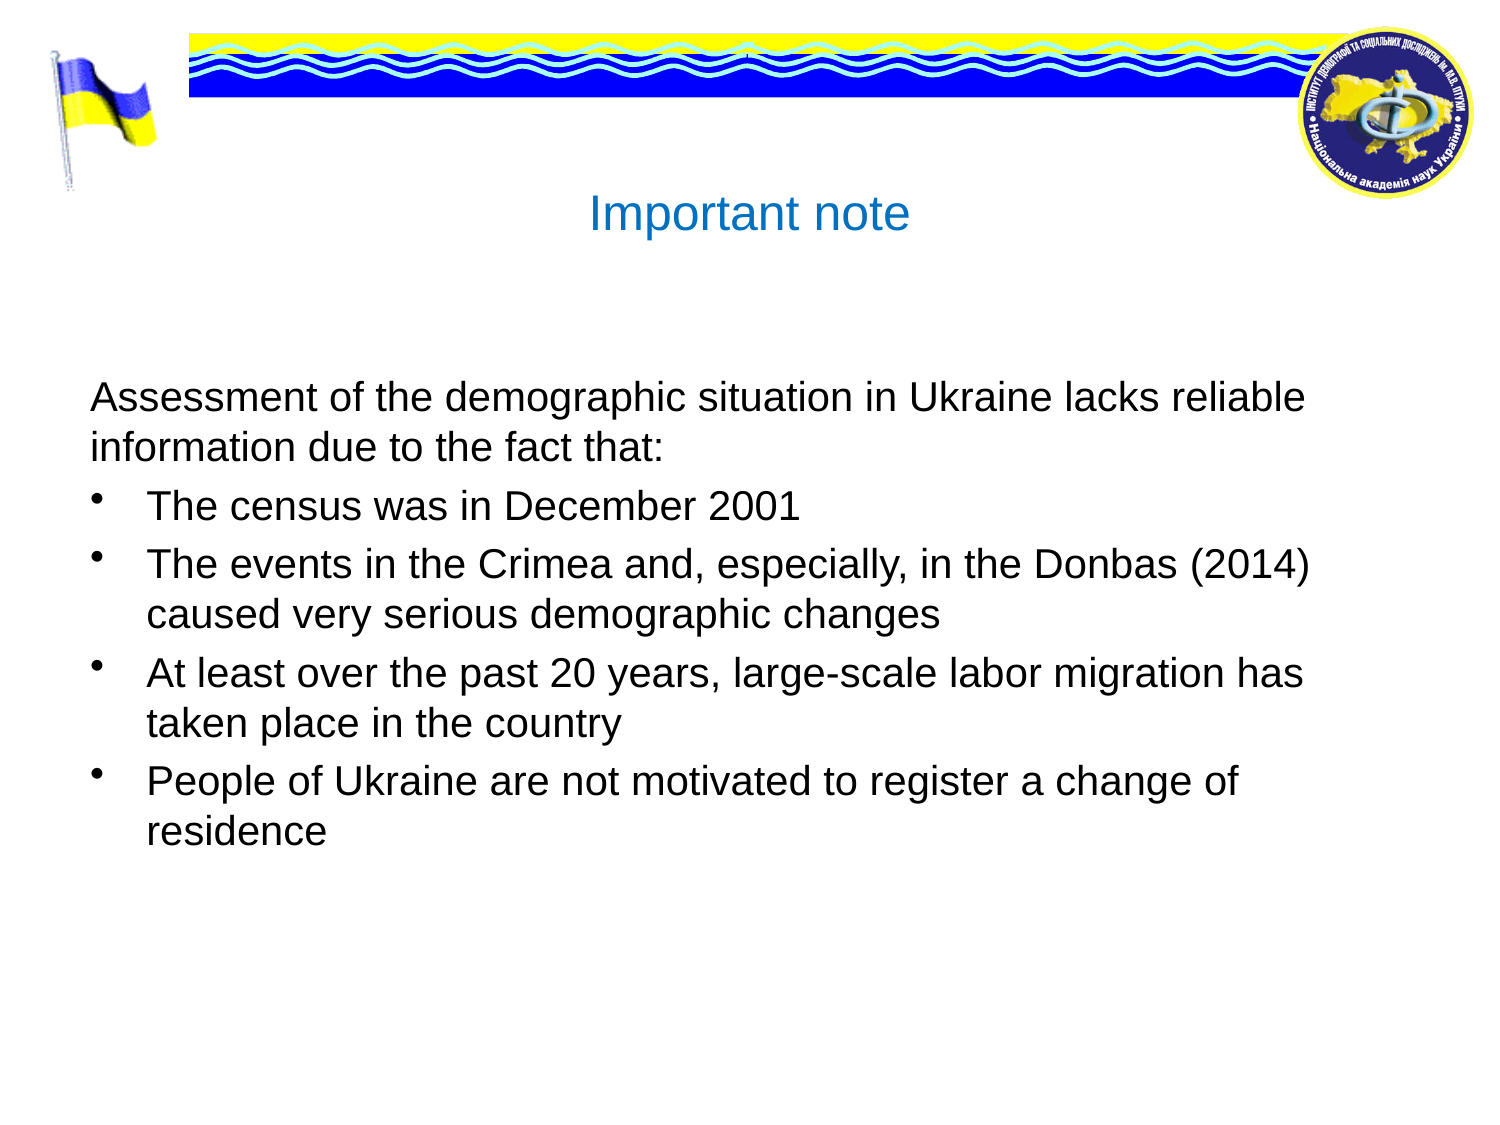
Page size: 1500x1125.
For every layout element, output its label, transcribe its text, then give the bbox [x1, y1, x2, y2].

list Assessment of the demographic situation in Ukraine lacks reliable information due to the fact that: The census was in December 2001 The events in the Crimea and, especially, in the Donbas (2014) caused very serious demographic changes At least over the past 20 years, large-scale labor migration has taken place in the country People of Ukraine are not motivated to register a change of residence [75, 362, 1425, 1005]
title Important note [75, 147, 1425, 273]
picture [18, 22, 189, 193]
picture [1294, 24, 1476, 201]
